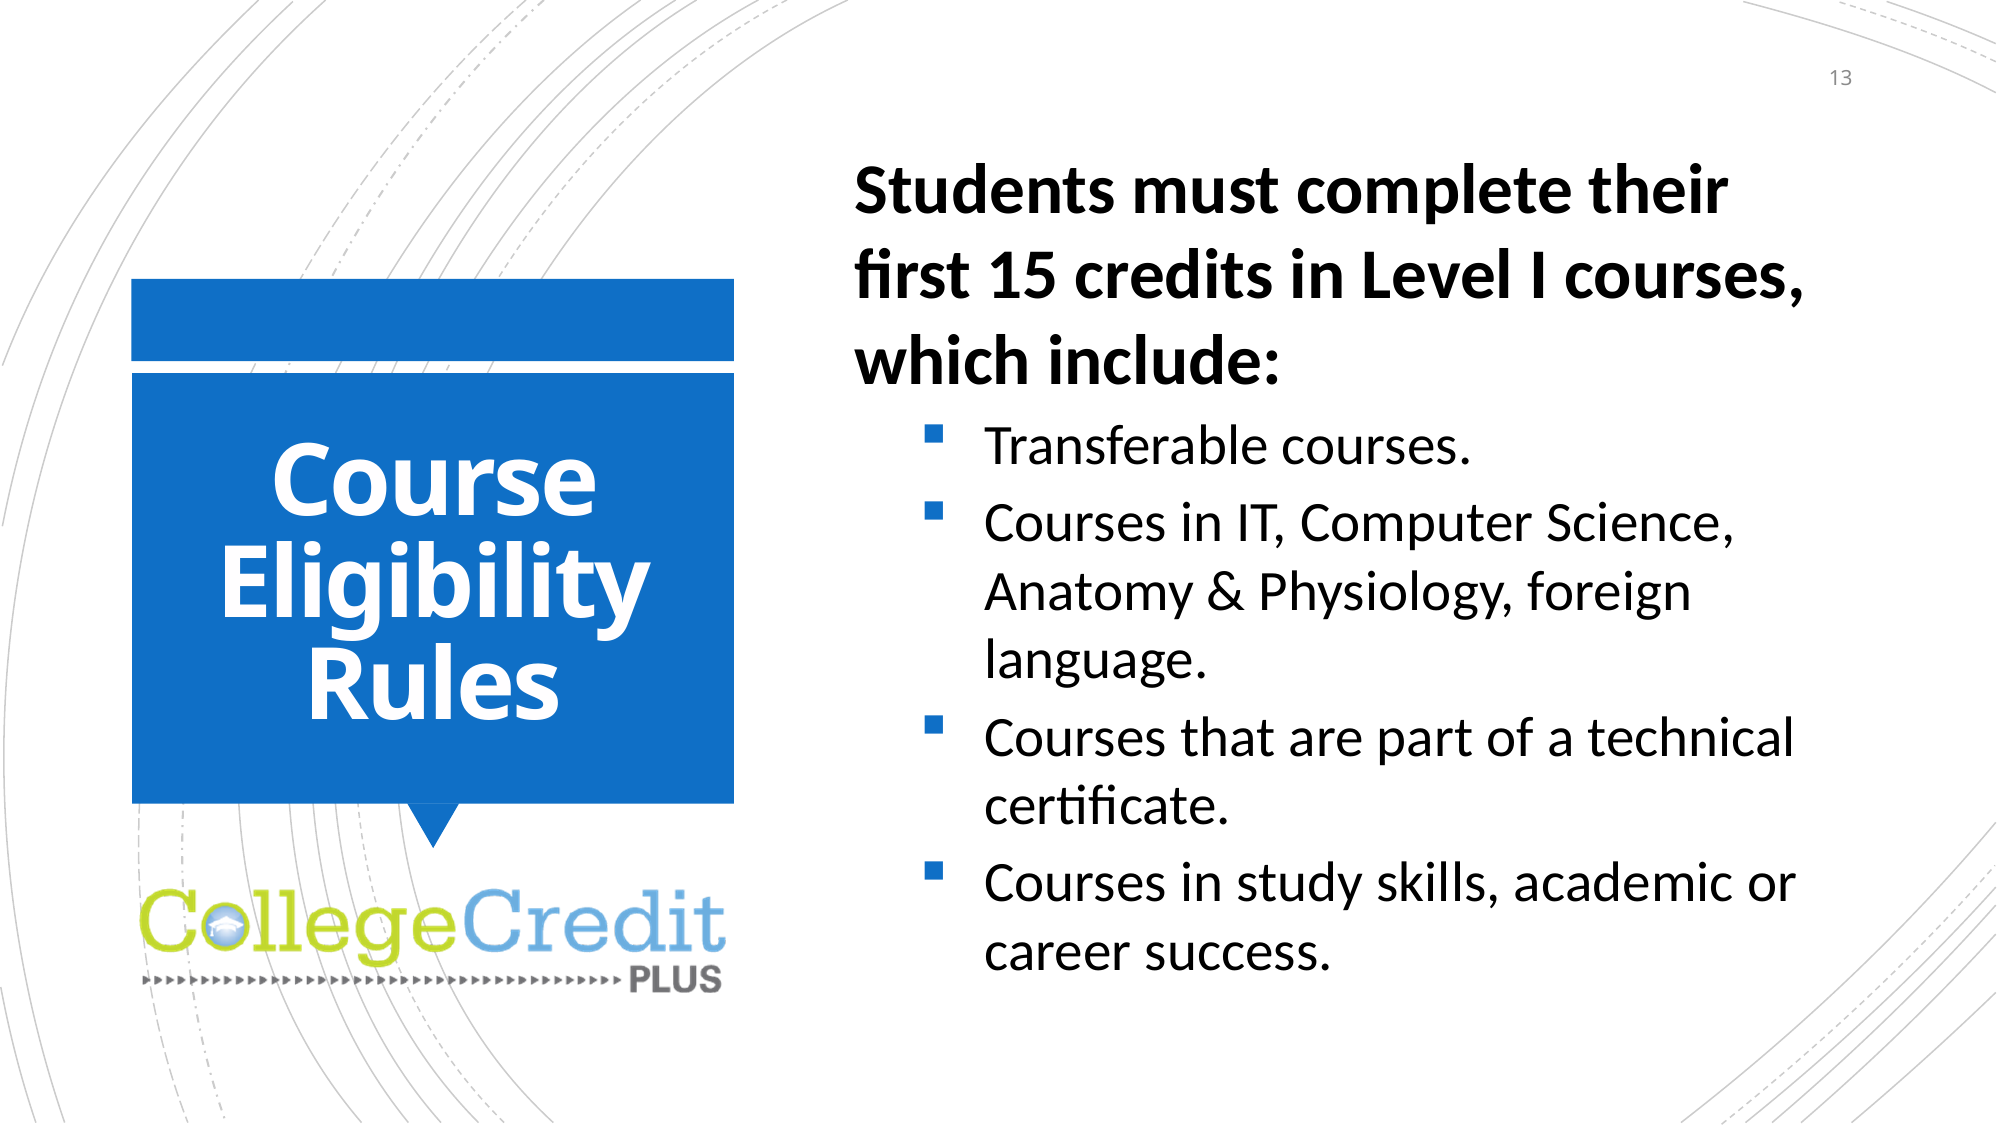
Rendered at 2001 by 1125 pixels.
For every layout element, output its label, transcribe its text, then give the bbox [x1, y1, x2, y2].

list Students must complete their first 15 credits in Level I courses, which include: Transferable courses. Courses in IT, Computer Science, Anatomy & Physiology, foreign language. Courses that are part of a technical certificate. Courses in study skills, academic or career success. [839, 131, 1871, 993]
title Course Eligibility Rules [145, 385, 720, 789]
slide_number 13 [1717, 52, 1868, 105]
picture [139, 888, 726, 993]
